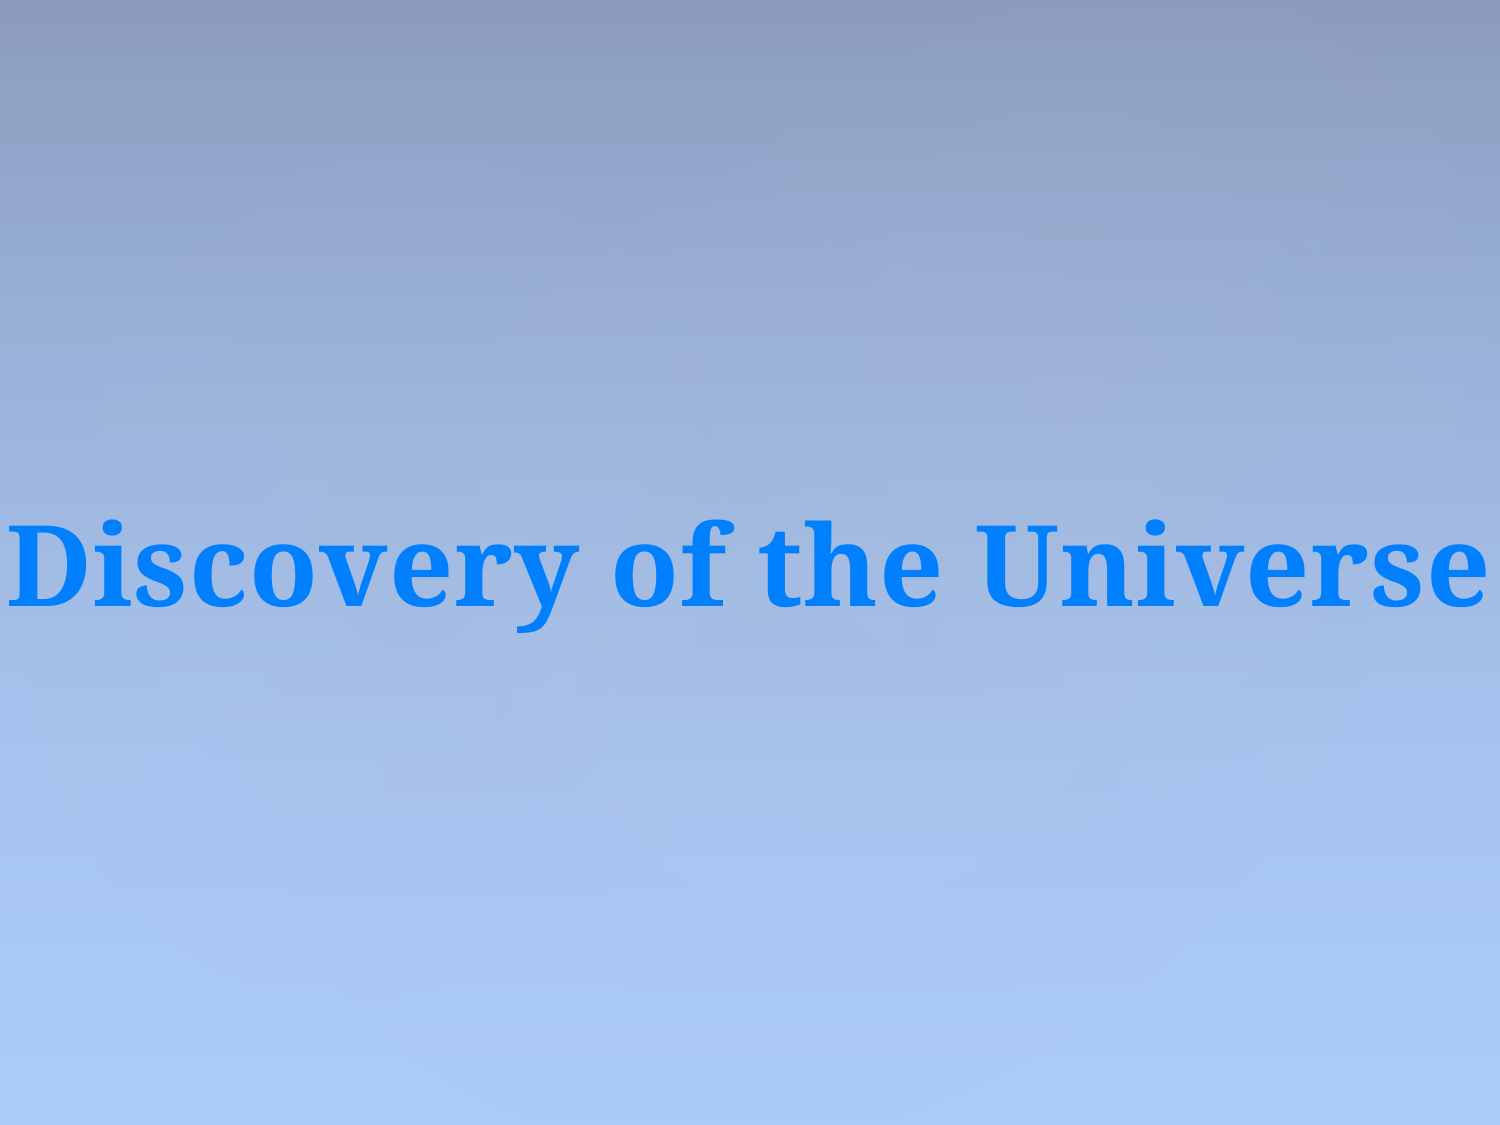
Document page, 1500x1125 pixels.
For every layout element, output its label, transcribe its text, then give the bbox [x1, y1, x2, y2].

text_box Discovery of the Universe [0, 486, 1500, 637]
